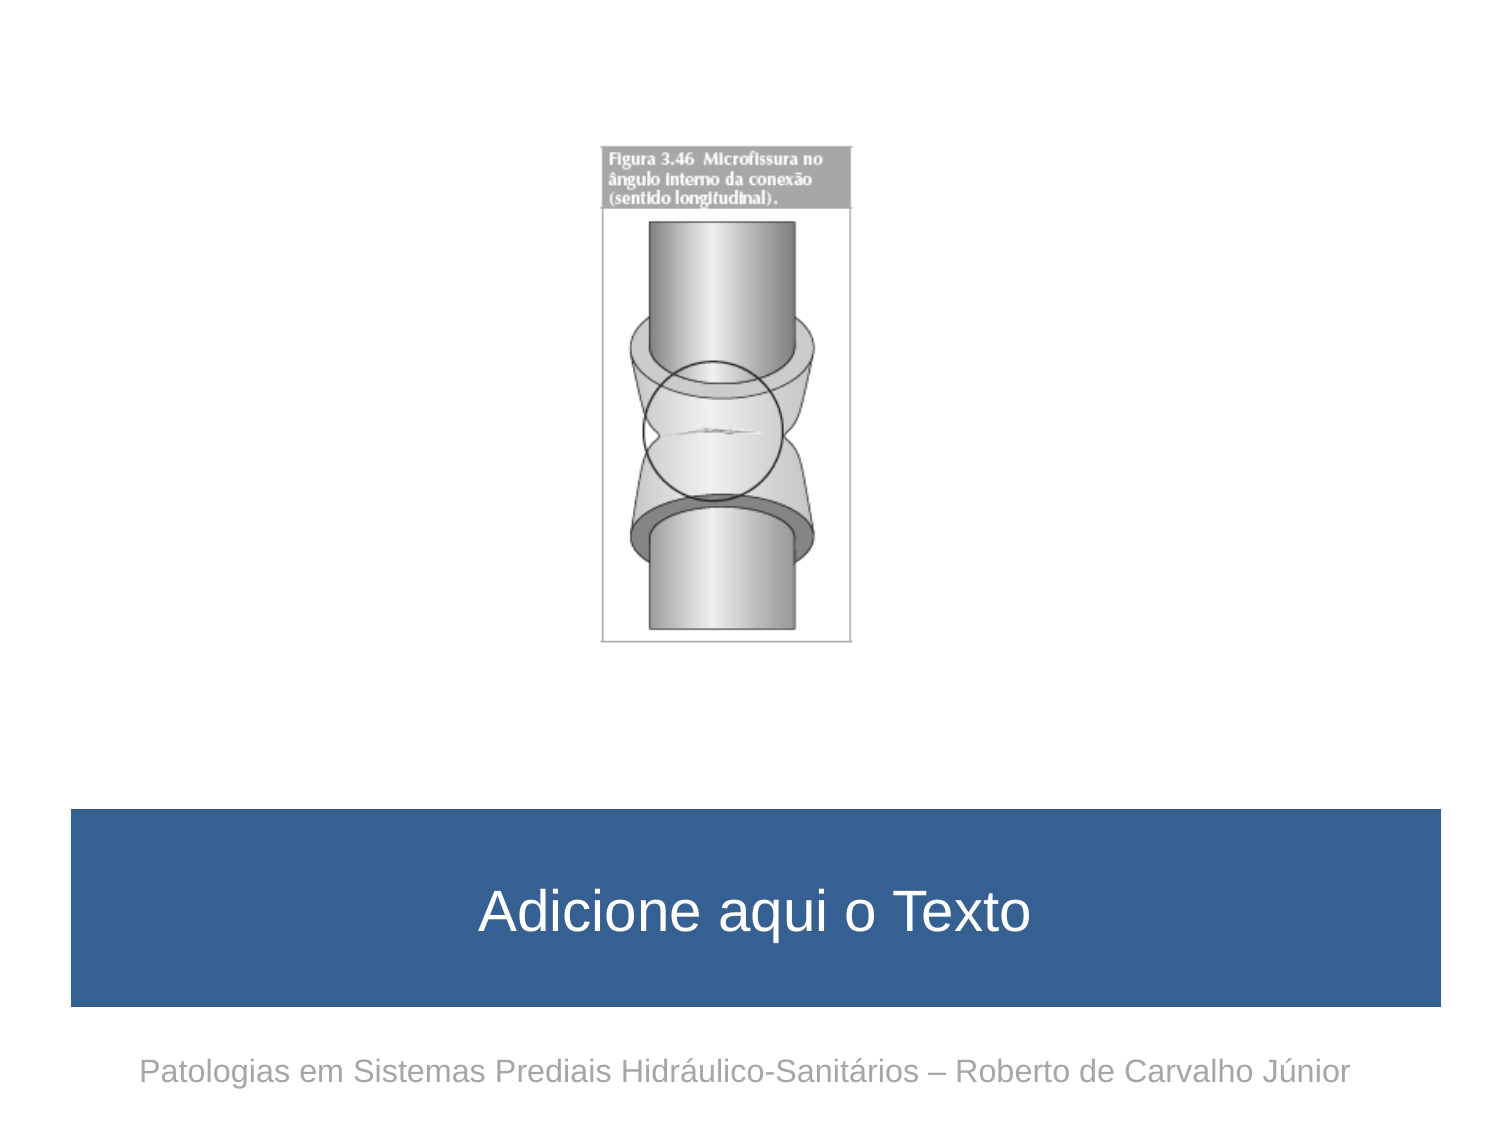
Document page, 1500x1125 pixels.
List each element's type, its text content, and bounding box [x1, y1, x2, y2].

picture [596, 136, 860, 649]
footer Patologias em Sistemas Prediais Hidráulico-Sanitários – Roberto de Carvalho Júnior [0, 1042, 1500, 1103]
text_box Adicione aqui o Texto [70, 808, 1442, 1008]
